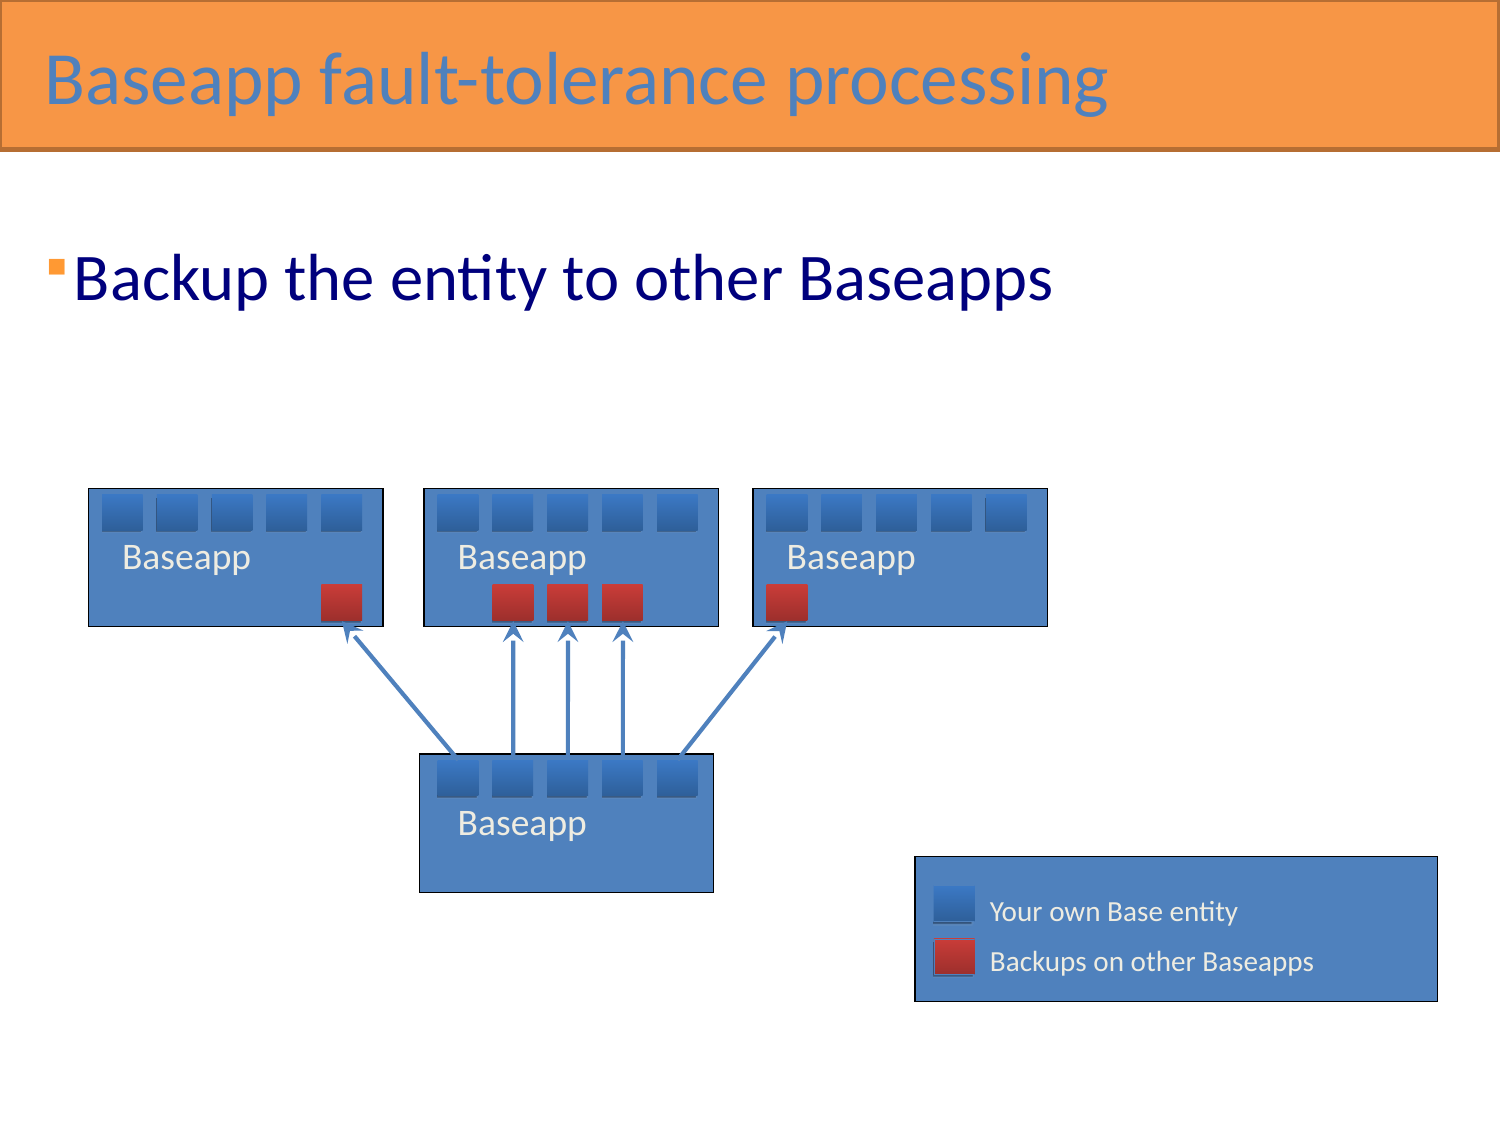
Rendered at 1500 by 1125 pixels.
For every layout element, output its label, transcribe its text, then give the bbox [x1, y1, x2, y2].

text_box Your own Base entity Backups on other Baseapps [974, 885, 1438, 985]
text_box [766, 621, 788, 644]
text_box [612, 621, 634, 642]
text_box Baseapp [442, 524, 634, 584]
text_box [753, 488, 1048, 627]
text_box Baseapp [107, 524, 299, 584]
text_box [321, 494, 363, 531]
text_box [657, 494, 698, 531]
text_box [914, 856, 1438, 1002]
text_box [266, 494, 308, 531]
text_box [821, 494, 862, 531]
text_box [0, 0, 1500, 150]
text_box [766, 584, 808, 621]
text_box [424, 488, 719, 627]
text_box [156, 494, 198, 531]
text_box [985, 494, 1027, 531]
text_box [557, 621, 579, 642]
text_box [766, 494, 808, 531]
text_box [547, 760, 589, 796]
text_box [88, 488, 383, 627]
text_box [931, 494, 972, 531]
text_box Baseapp fault-tolerance processing [29, 21, 1187, 128]
text_box Baseapp [442, 790, 634, 850]
text_box [102, 494, 143, 531]
text_box [419, 754, 714, 893]
text_box [657, 760, 698, 796]
text_box [602, 494, 643, 531]
text_box [492, 760, 534, 796]
text_box [547, 494, 589, 531]
text_box Backup the entity to other Baseapps [35, 231, 1471, 468]
text_box [933, 885, 975, 922]
text_box [602, 760, 643, 796]
text_box [321, 584, 363, 621]
text_box [492, 584, 534, 621]
text_box Baseapp [771, 524, 963, 584]
text_box [602, 584, 643, 621]
text_box [547, 584, 589, 621]
text_box [502, 621, 524, 642]
text_box [933, 938, 974, 975]
text_box [492, 494, 534, 531]
text_box [341, 621, 364, 644]
text_box [437, 760, 479, 796]
text_box [437, 494, 479, 531]
text_box [211, 494, 253, 531]
text_box [876, 494, 917, 531]
